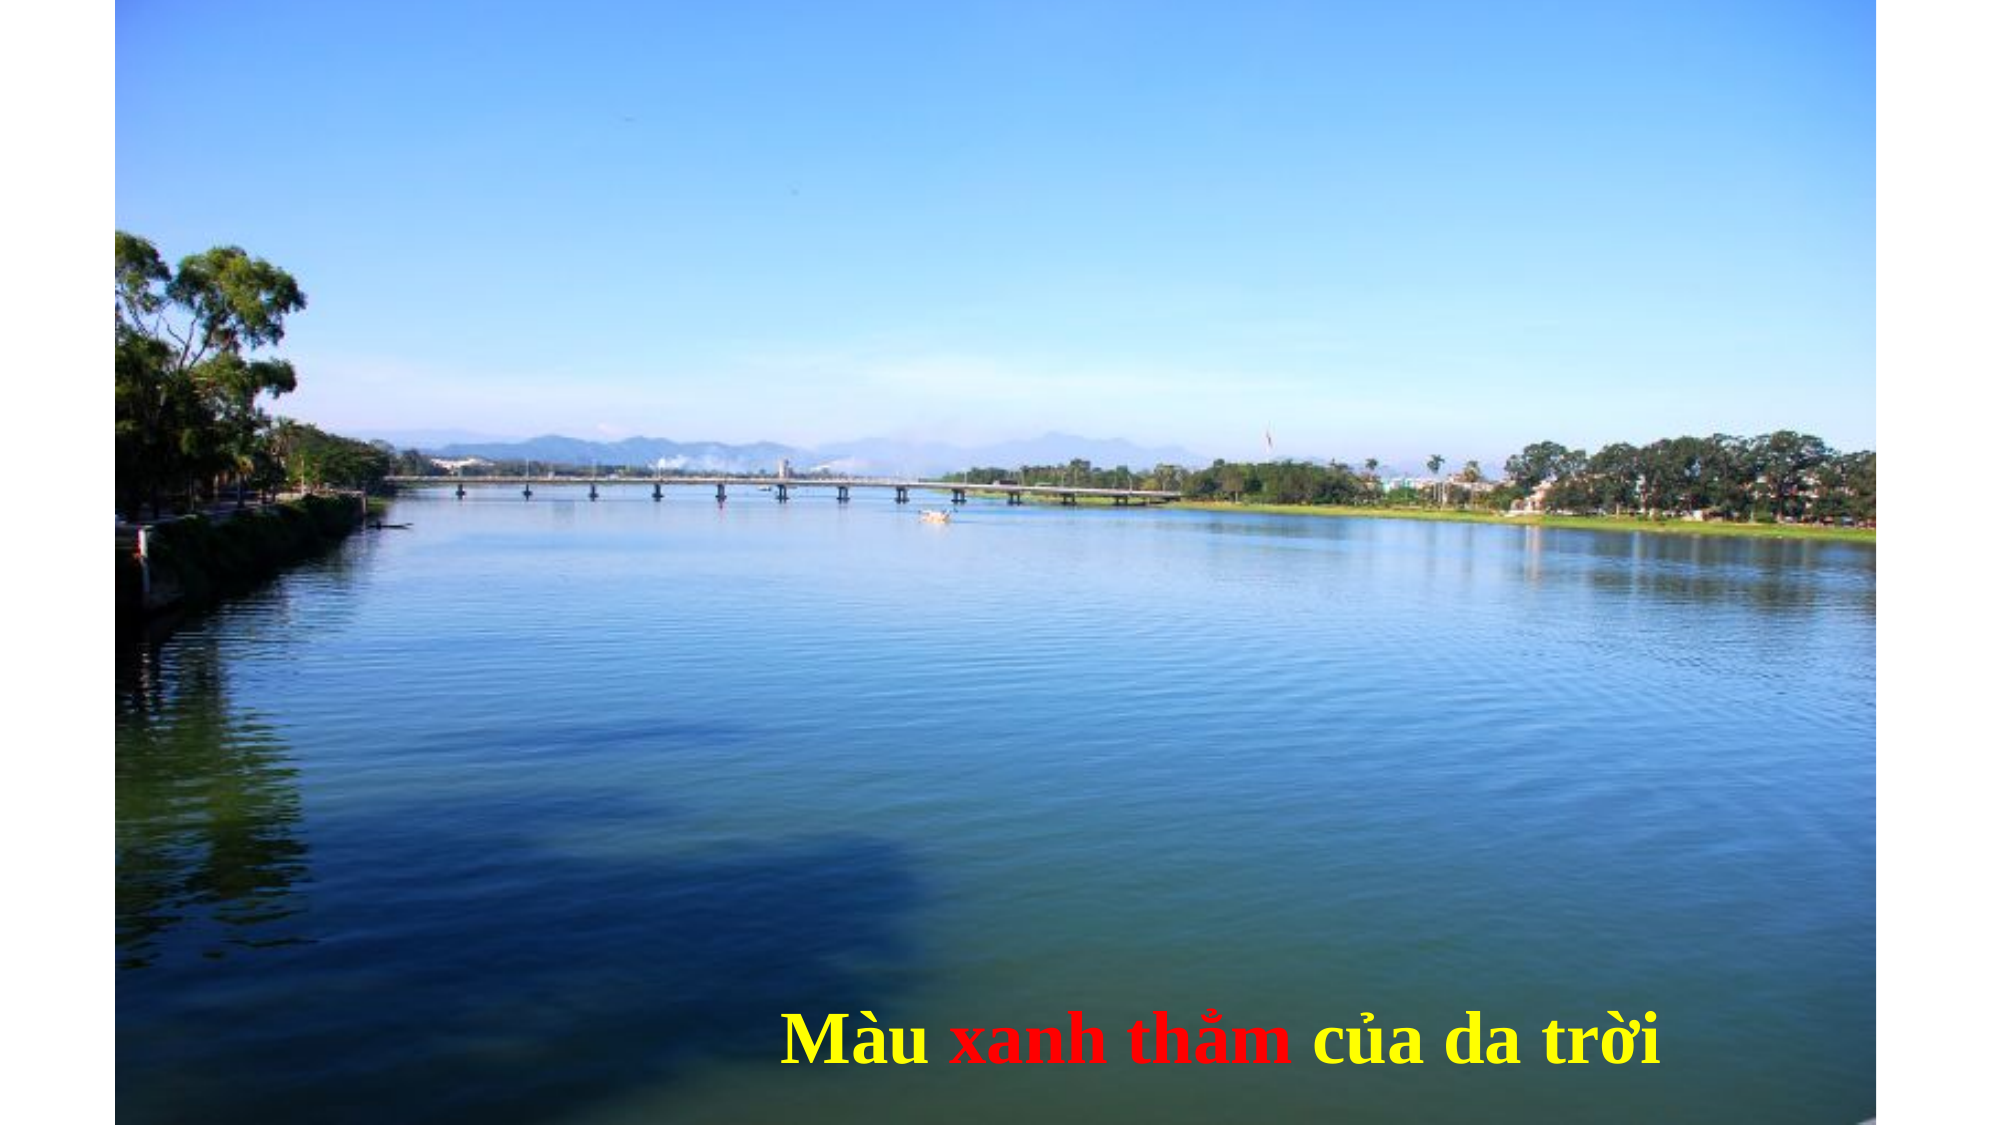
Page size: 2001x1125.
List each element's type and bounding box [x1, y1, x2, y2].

picture [115, 0, 1877, 1125]
